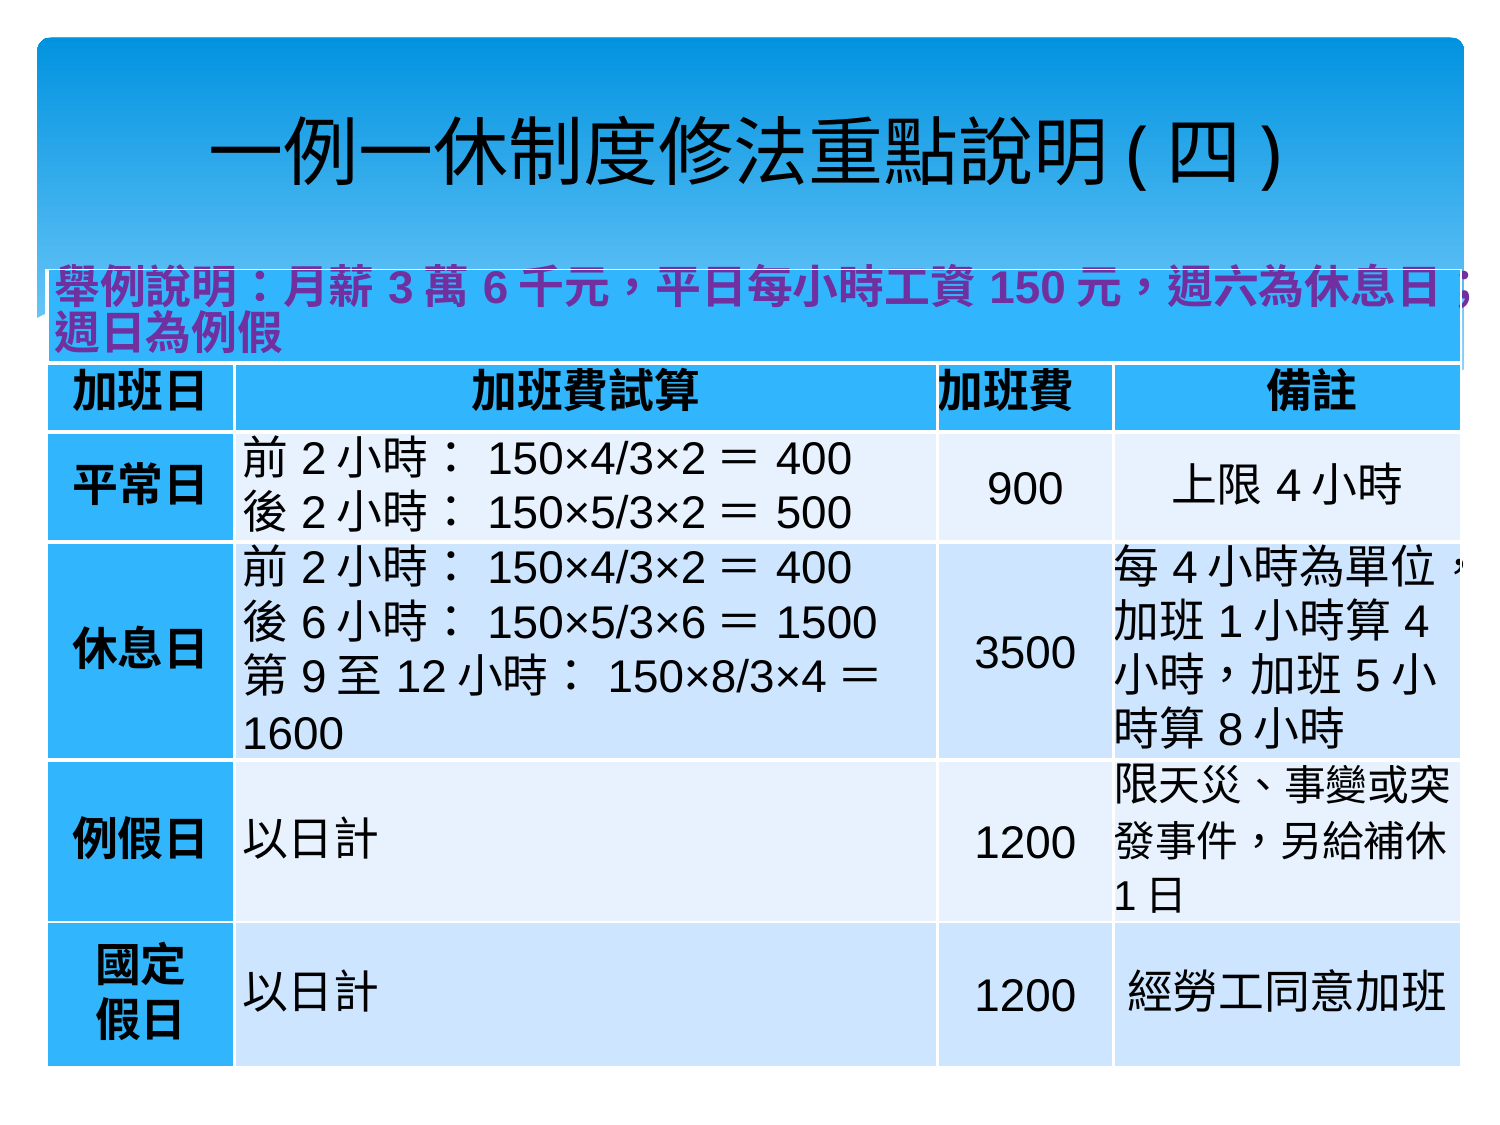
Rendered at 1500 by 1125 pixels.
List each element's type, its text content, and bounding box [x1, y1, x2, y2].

table_cell 經勞工同意加班 [1115, 923, 1460, 1066]
table_cell 以日計 [236, 762, 936, 921]
table_cell 前2小時：150×4/3×2＝400 後2小時：150×5/3×2＝500 [236, 434, 936, 540]
table_cell 3500 [939, 544, 1112, 758]
table_cell 平常日 [48, 434, 233, 540]
table_cell 加班費 [939, 365, 1112, 430]
table_cell 加班費試算 [236, 365, 936, 430]
list [40, 219, 1448, 970]
table_cell 限天災、事變或突發事件，另給補休1日 [1115, 762, 1460, 921]
table_cell 休息日 [48, 544, 233, 758]
table_cell 每4小時為單位，加班1小時算4小時，加班5小時算8小時 [1115, 544, 1460, 758]
table_cell 備註 [1115, 365, 1460, 430]
table_cell 上限4小時 [1115, 434, 1460, 540]
table_cell 1200 [939, 923, 1112, 1066]
table_cell 前2小時：150×4/3×2＝400 後6小時：150×5/3×6＝1500 第9至12小時：150×8/3×4＝1600 [236, 544, 936, 758]
table_cell 加班日 [48, 365, 233, 430]
title 一例一休制度修法重點說明(四) [70, 46, 1421, 253]
table_cell 國定 假日 [48, 923, 233, 1066]
table_header 舉例說明：月薪3萬6千元，平日每小時工資150元，週六為休息日；週日為例假 [49, 270, 1460, 361]
table_cell 1200 [939, 762, 1112, 921]
table_cell 例假日 [48, 762, 233, 921]
table_cell 以日計 [236, 923, 936, 1066]
table_cell 900 [939, 434, 1112, 540]
